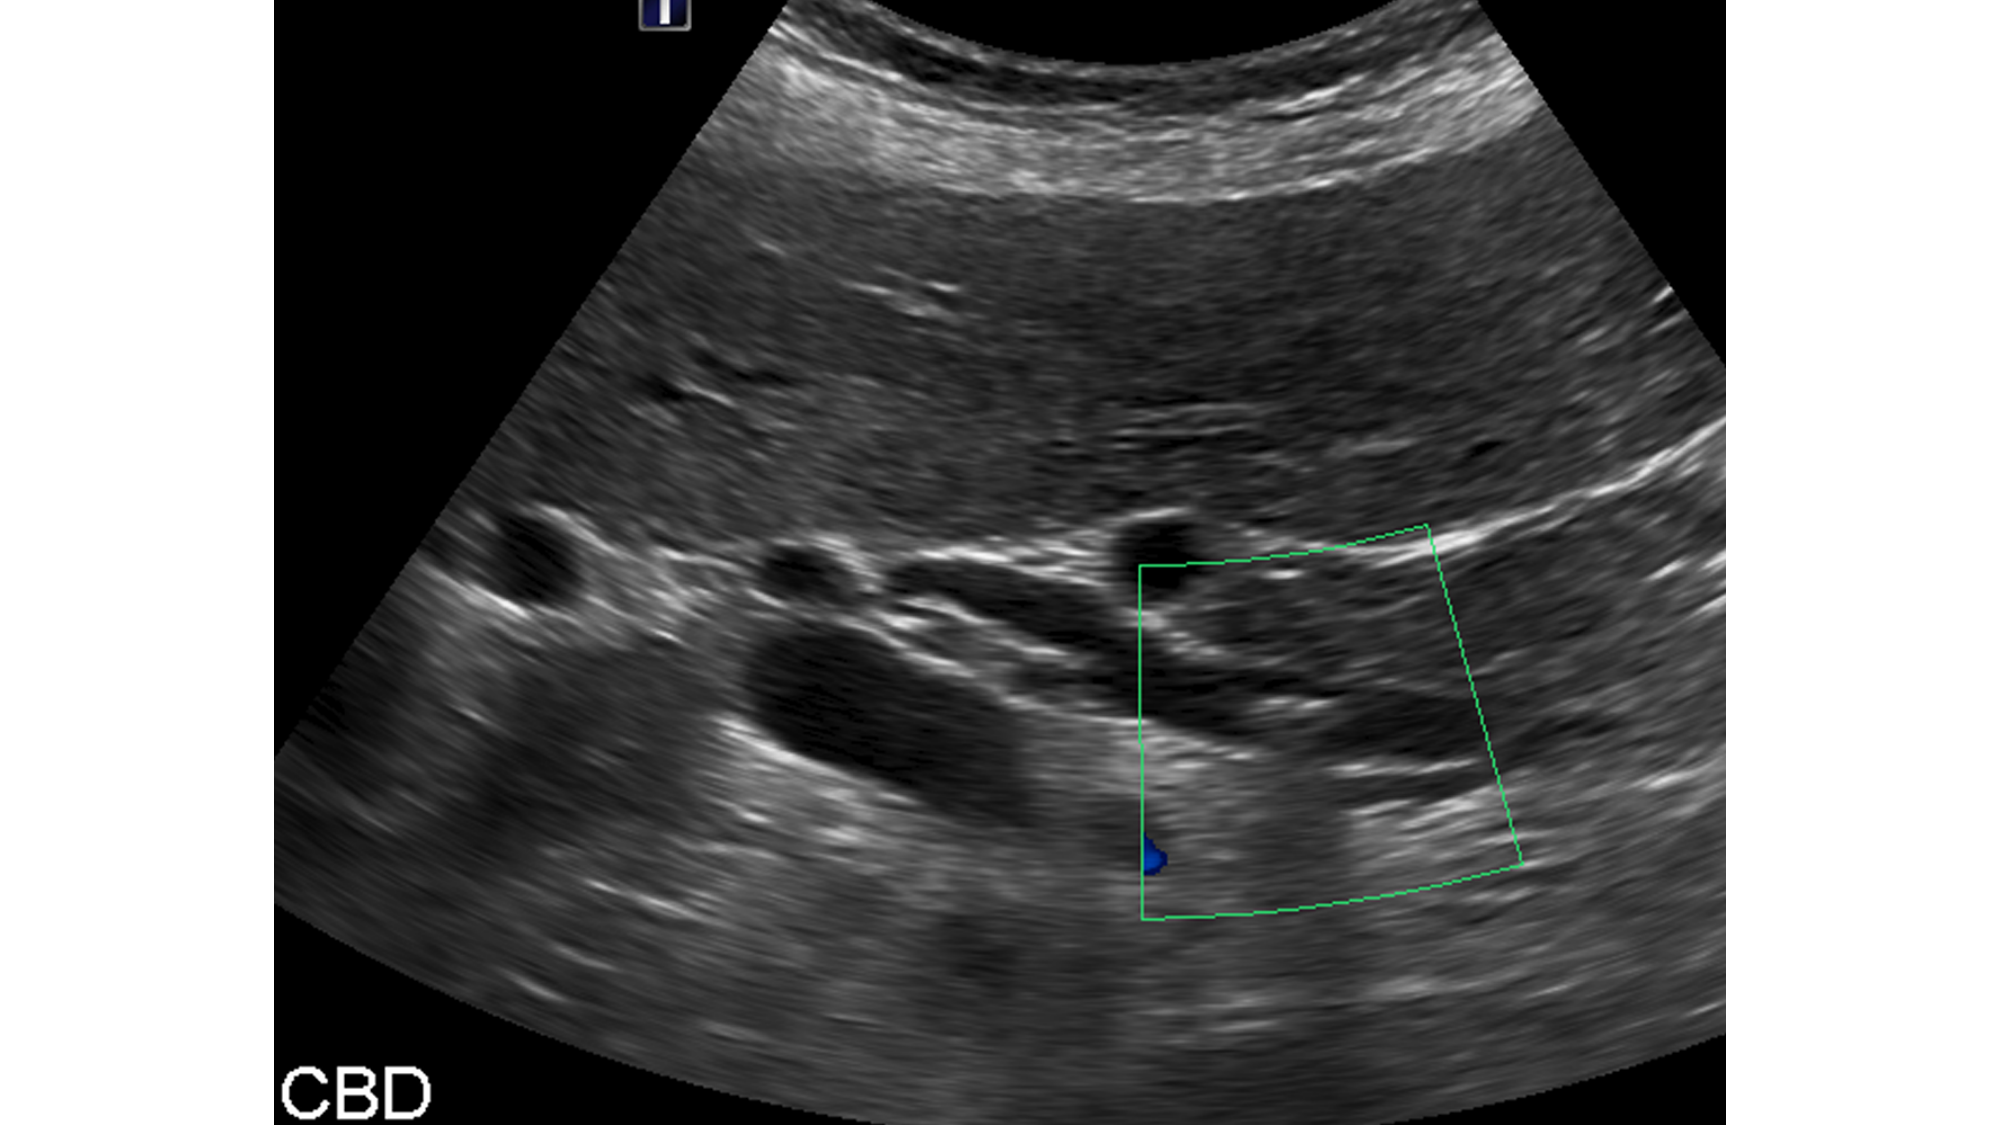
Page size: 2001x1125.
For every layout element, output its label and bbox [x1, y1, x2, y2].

picture [274, 0, 1726, 1125]
